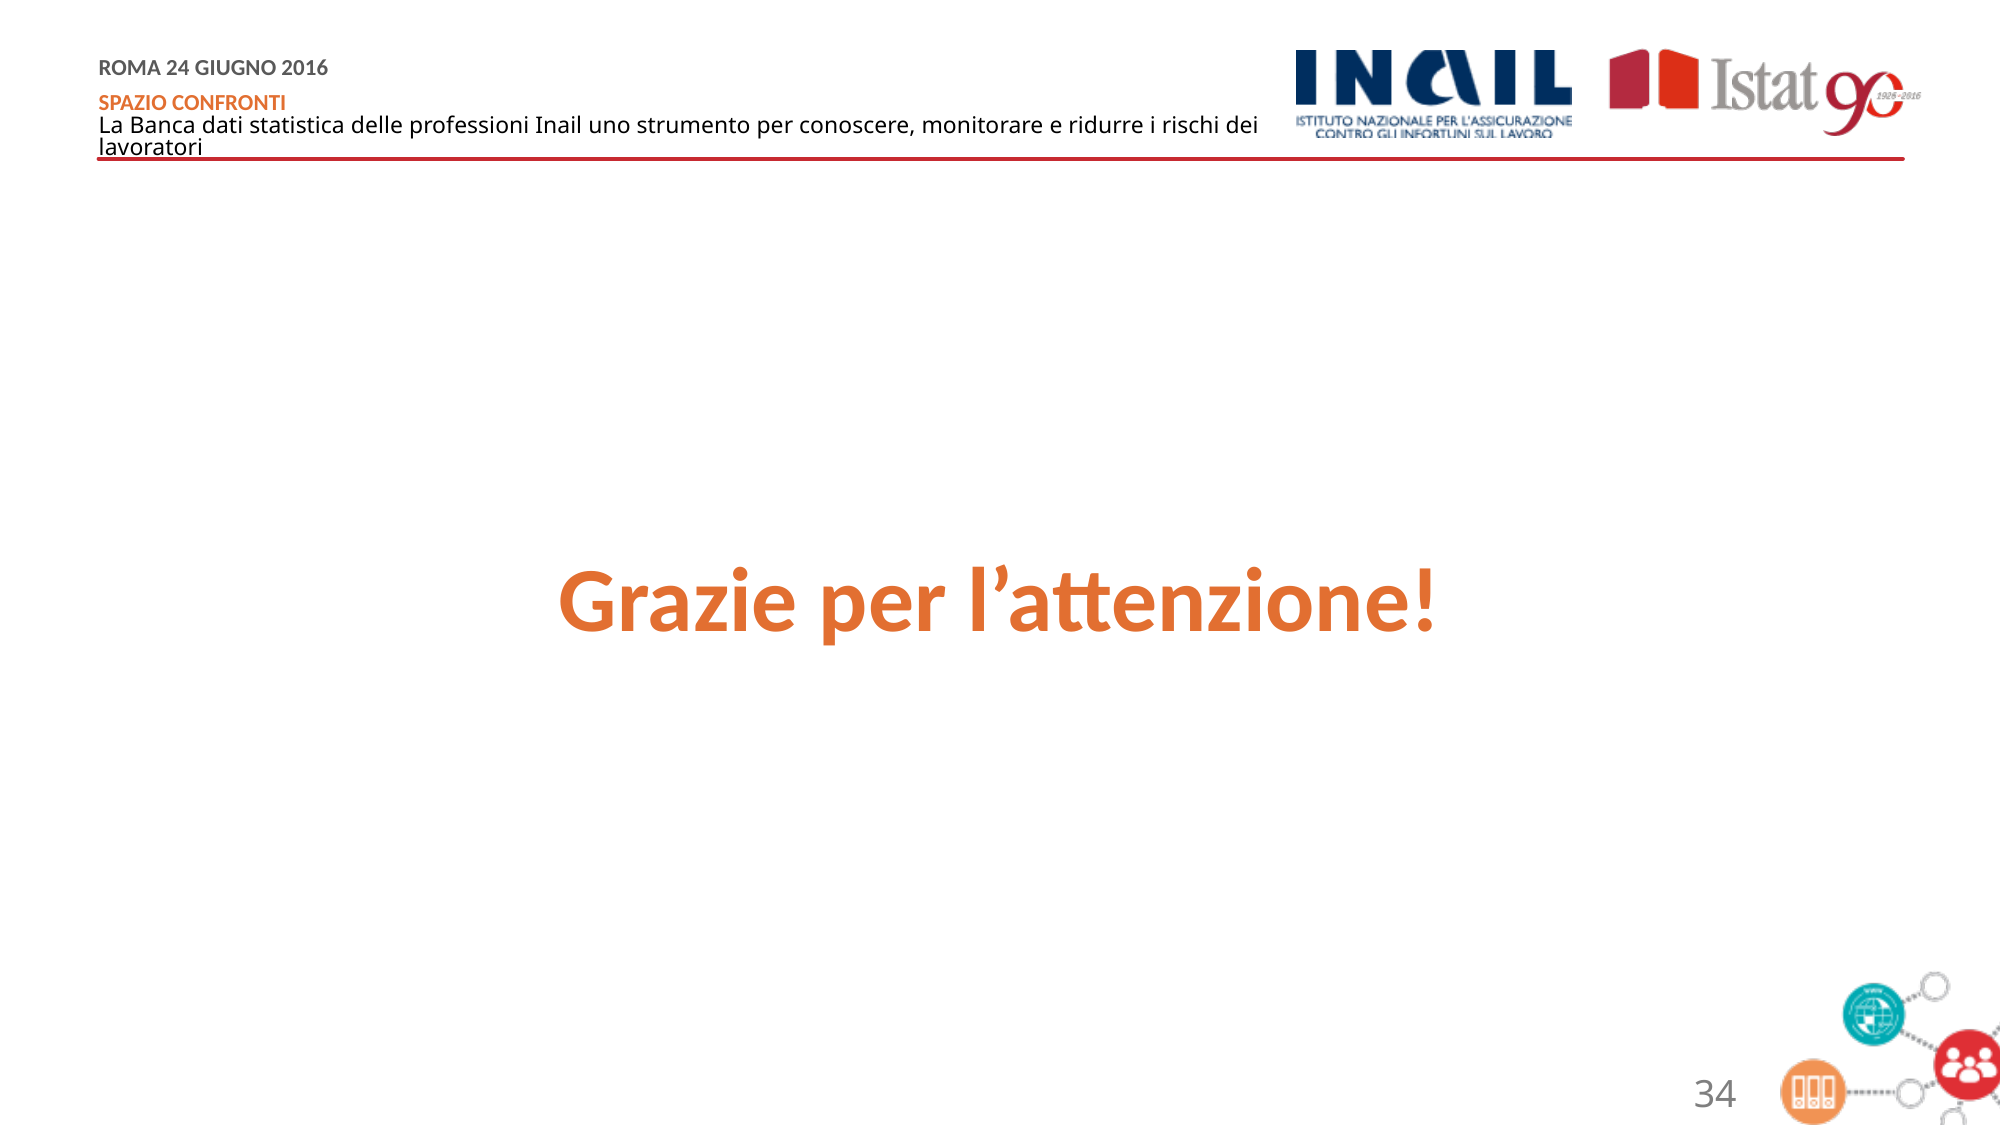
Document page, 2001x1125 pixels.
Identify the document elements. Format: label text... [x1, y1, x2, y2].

picture [1602, 29, 1928, 159]
slide_number 34 [1633, 1062, 1752, 1116]
picture [1296, 50, 1572, 138]
text_box Grazie per l’attenzione! [544, 532, 1456, 657]
